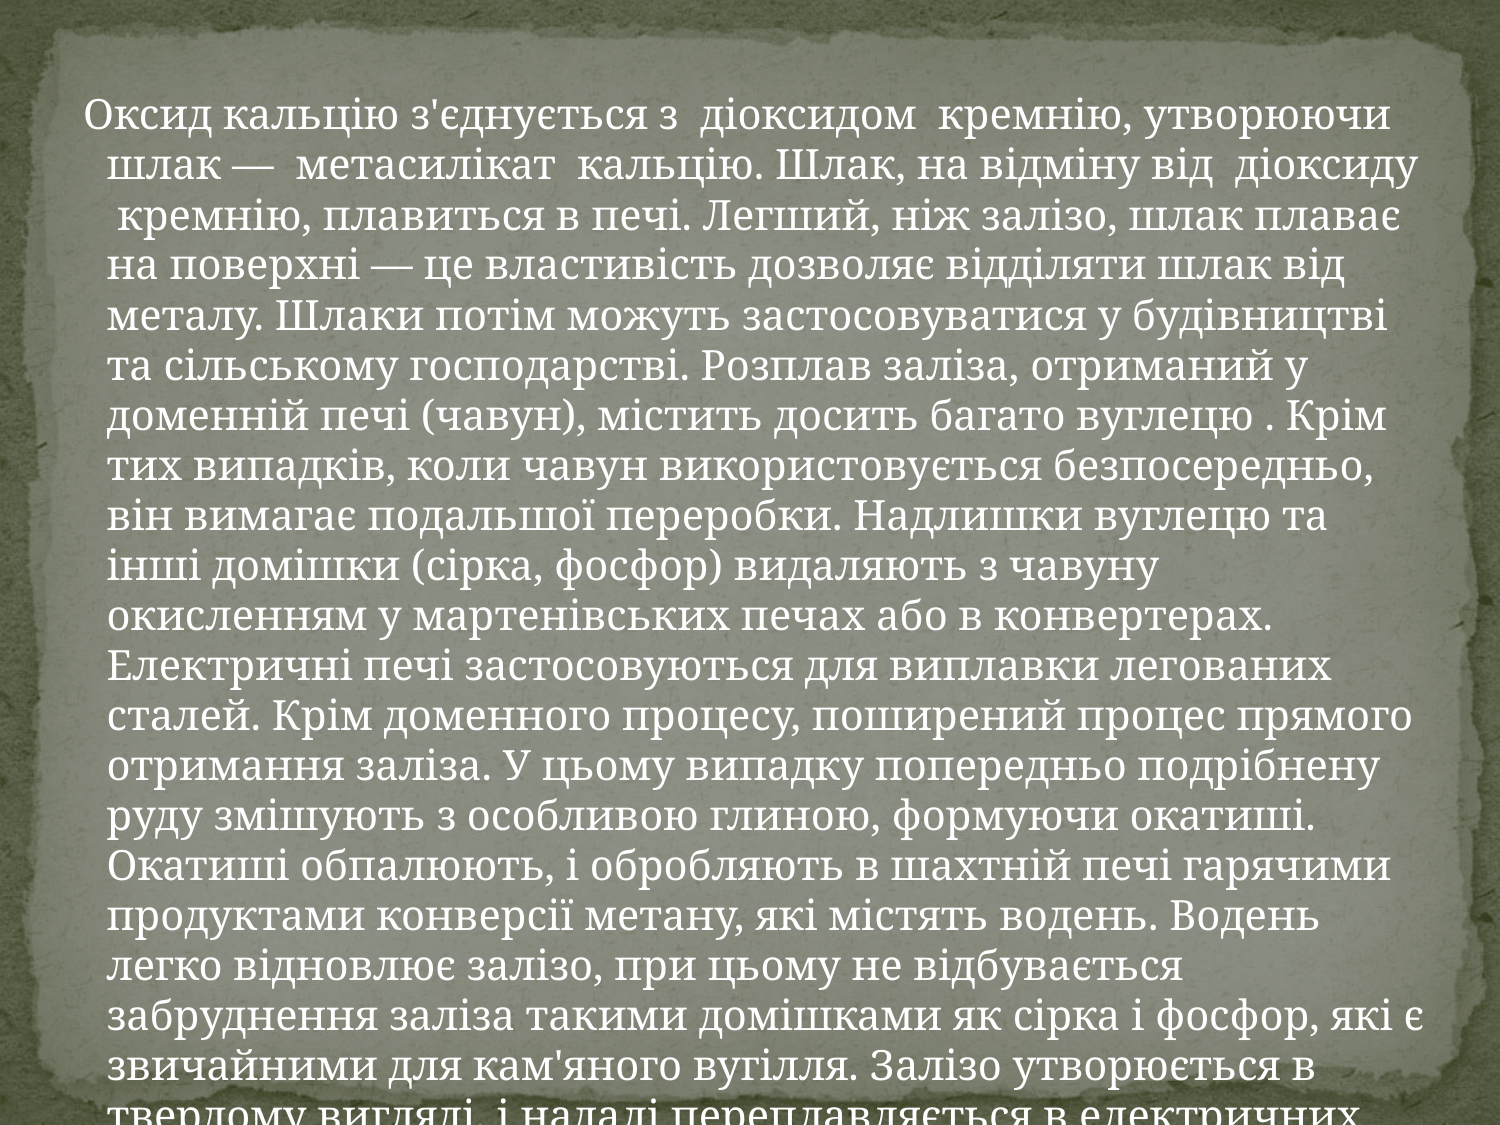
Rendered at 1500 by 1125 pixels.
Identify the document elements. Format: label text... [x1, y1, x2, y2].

list Оксид кальцію з'єднується з діоксидом кремнію, утворюючи шлак — метасилікат кальцію. Шлак, на відміну від діоксиду кремнію, плавиться в печі. Легший, ніж залізо, шлак плаває на поверхні — це властивість дозволяє відділяти шлак від металу. Шлаки потім можуть застосовуватися у будівництві та сільському господарстві. Розплав заліза, отриманий у доменній печі (чавун), містить досить багато вуглецю . Крім тих випадків, коли чавун використовується безпосередньо, він вимагає подальшої переробки. Надлишки вуглецю та інші домішки (сірка, фосфор) видаляють з чавуну окисленням у мартенівських печах або в конвертерах. Електричні печі застосовуються для виплавки легованих сталей. Крім доменного процесу, поширений процес прямого отримання заліза. У цьому випадку попередньо подрібнену руду змішують з особливою глиною, формуючи окатиші. Окатиші обпалюють, і обробляють в шахтній печі гарячими продуктами конверсії метану, які містять водень. Водень легко відновлює залізо, при цьому не відбувається забруднення заліза такими домішками як сірка і фосфор, які є звичайними для кам'яного вугілля. Залізо утворюється в твердому вигляді, і надалі переплавляється в електричних печах. Хімічно чисте залізо добувають електролізом розчинів його солей. [46, 23, 1442, 1055]
